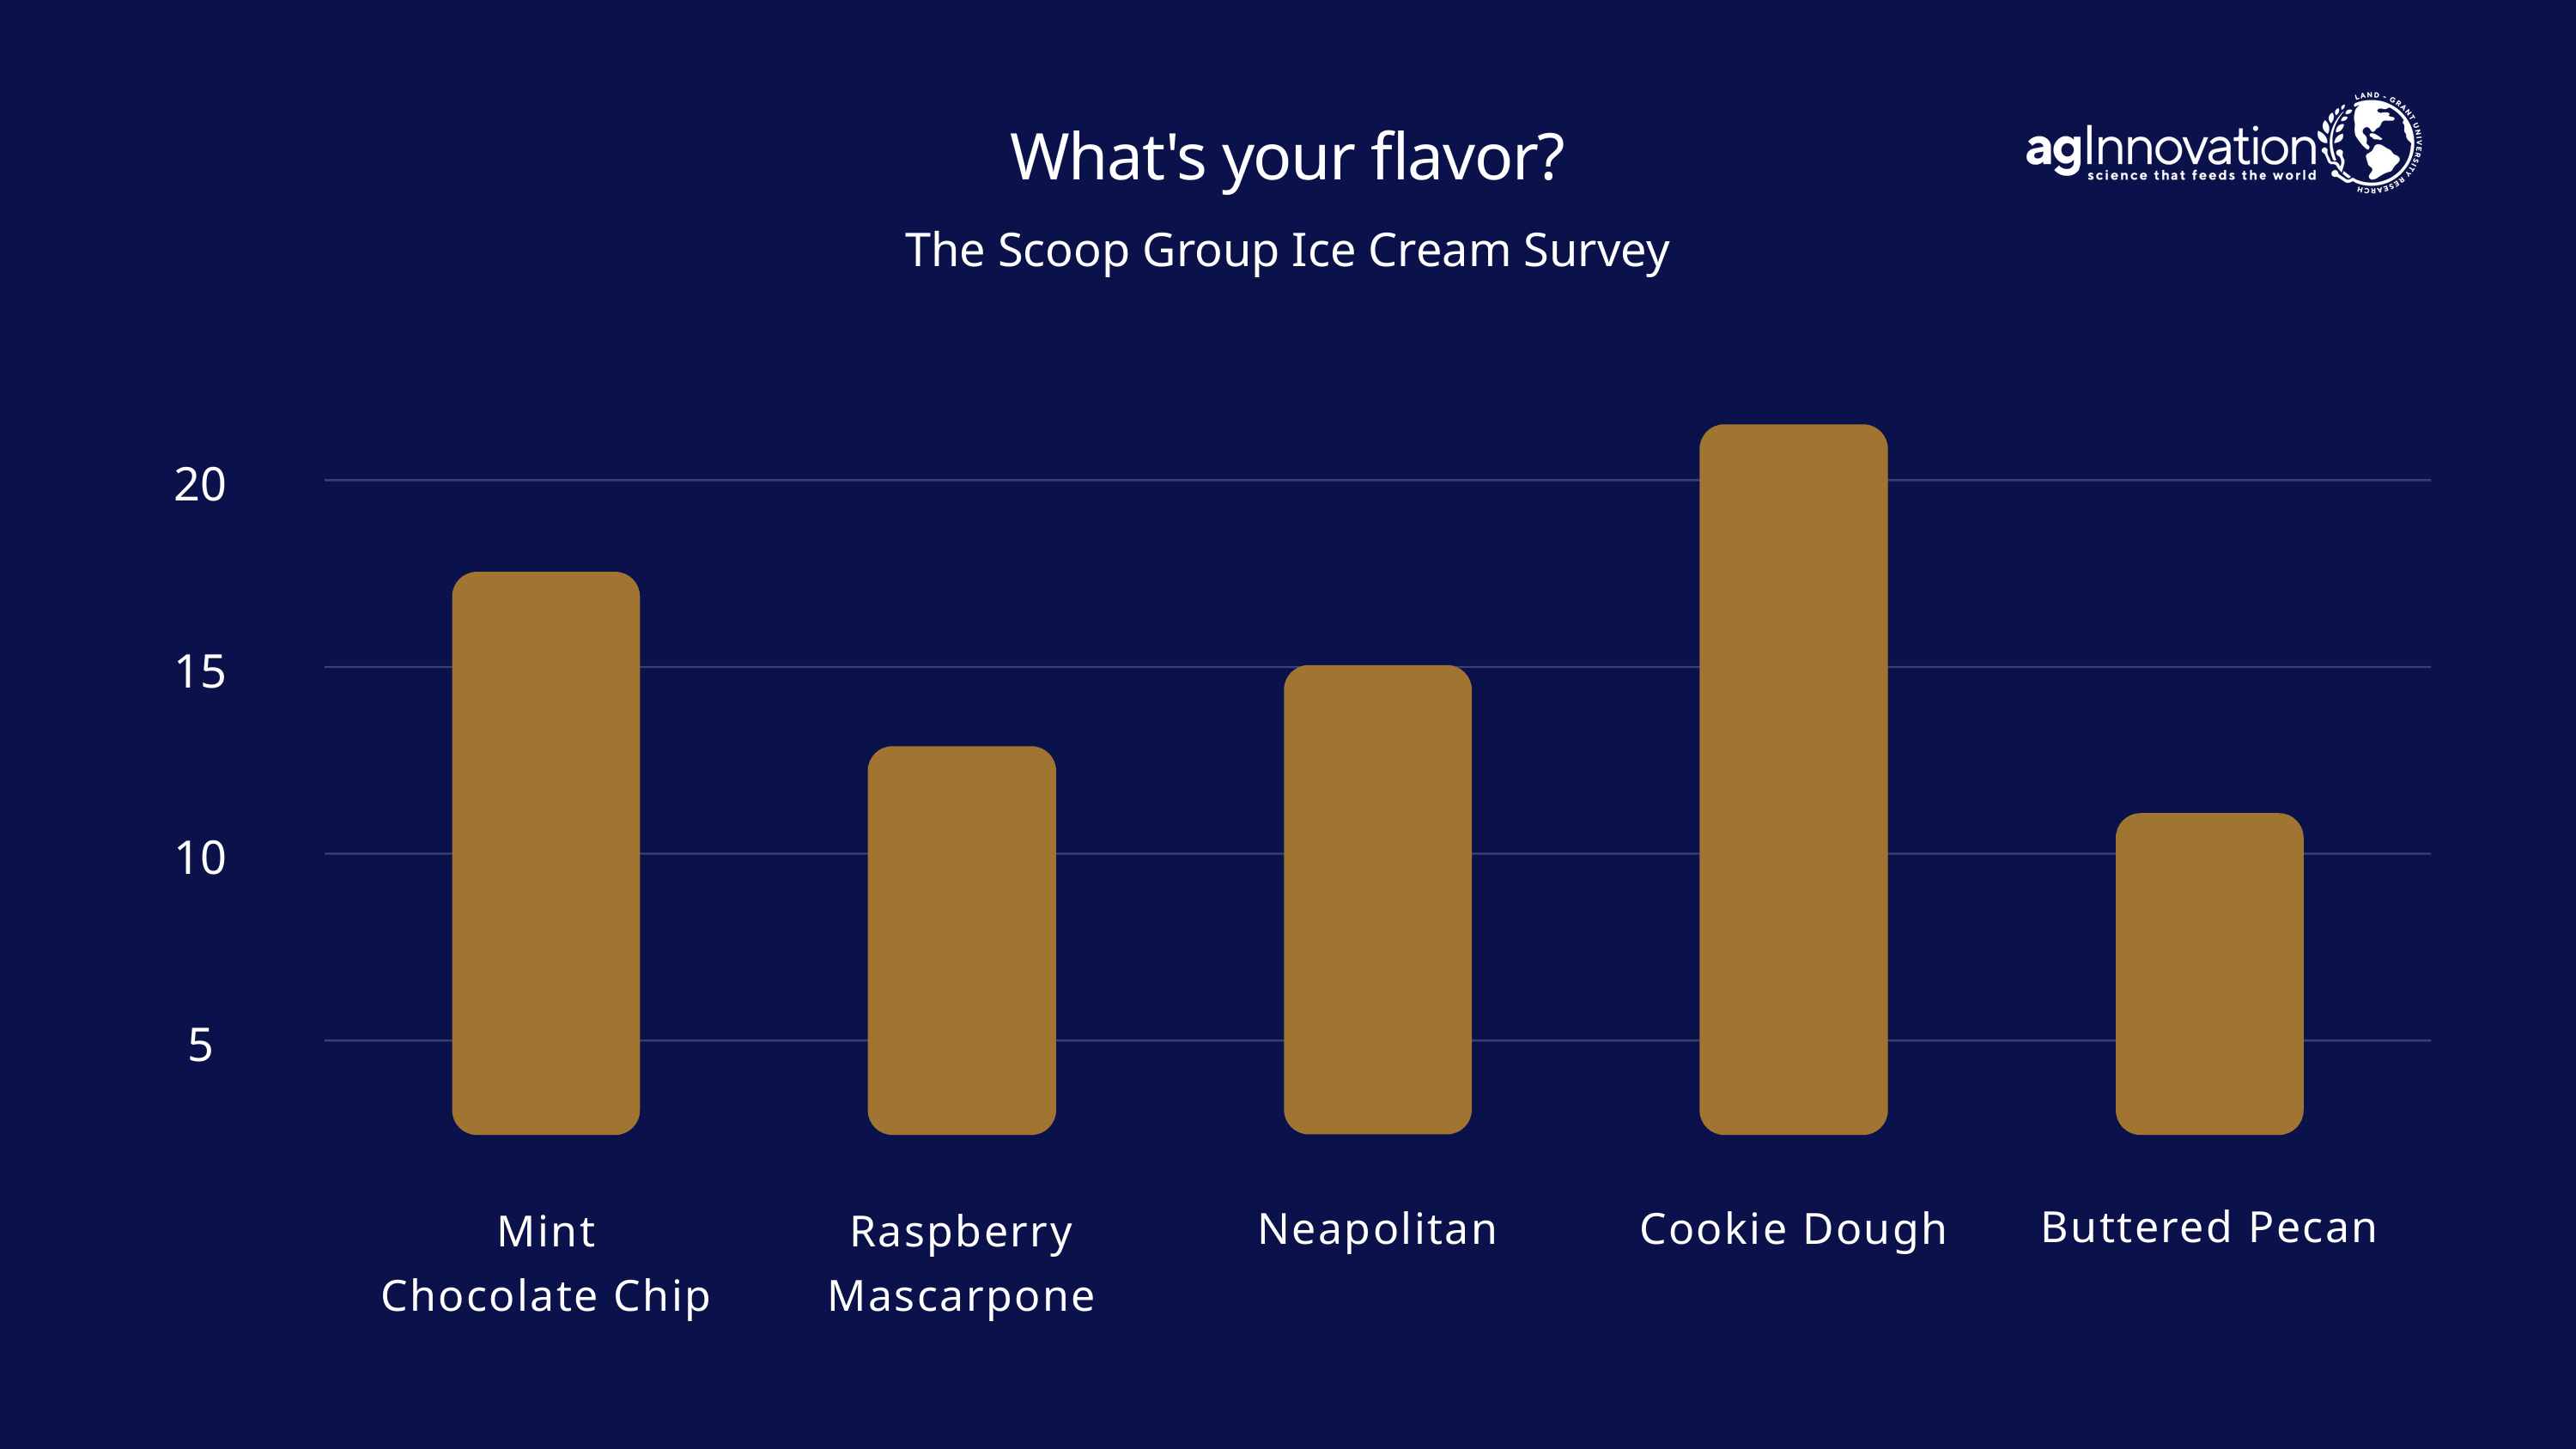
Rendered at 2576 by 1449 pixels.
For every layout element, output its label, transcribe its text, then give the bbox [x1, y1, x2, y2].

text_box Buttered Pecan [2014, 1186, 2404, 1251]
text_box 10 [136, 819, 266, 884]
text_box [1988, 80, 2447, 209]
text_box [144, 118, 2432, 273]
text_box Mint Chocolate Chip [351, 1191, 741, 1320]
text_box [1699, 424, 1888, 1136]
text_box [324, 479, 1695, 1042]
text_box Neapolitan [1183, 1189, 1573, 1254]
text_box 15 [136, 632, 266, 698]
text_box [2115, 812, 2304, 1136]
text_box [867, 746, 1057, 1136]
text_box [1284, 664, 1473, 1135]
text_box 20 [136, 445, 266, 511]
text_box Raspberry Mascarpone [767, 1191, 1157, 1320]
text_box Cookie Dough [1599, 1189, 1989, 1254]
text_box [452, 571, 641, 1136]
text_box 5 [136, 1005, 266, 1071]
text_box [1893, 479, 2432, 1042]
